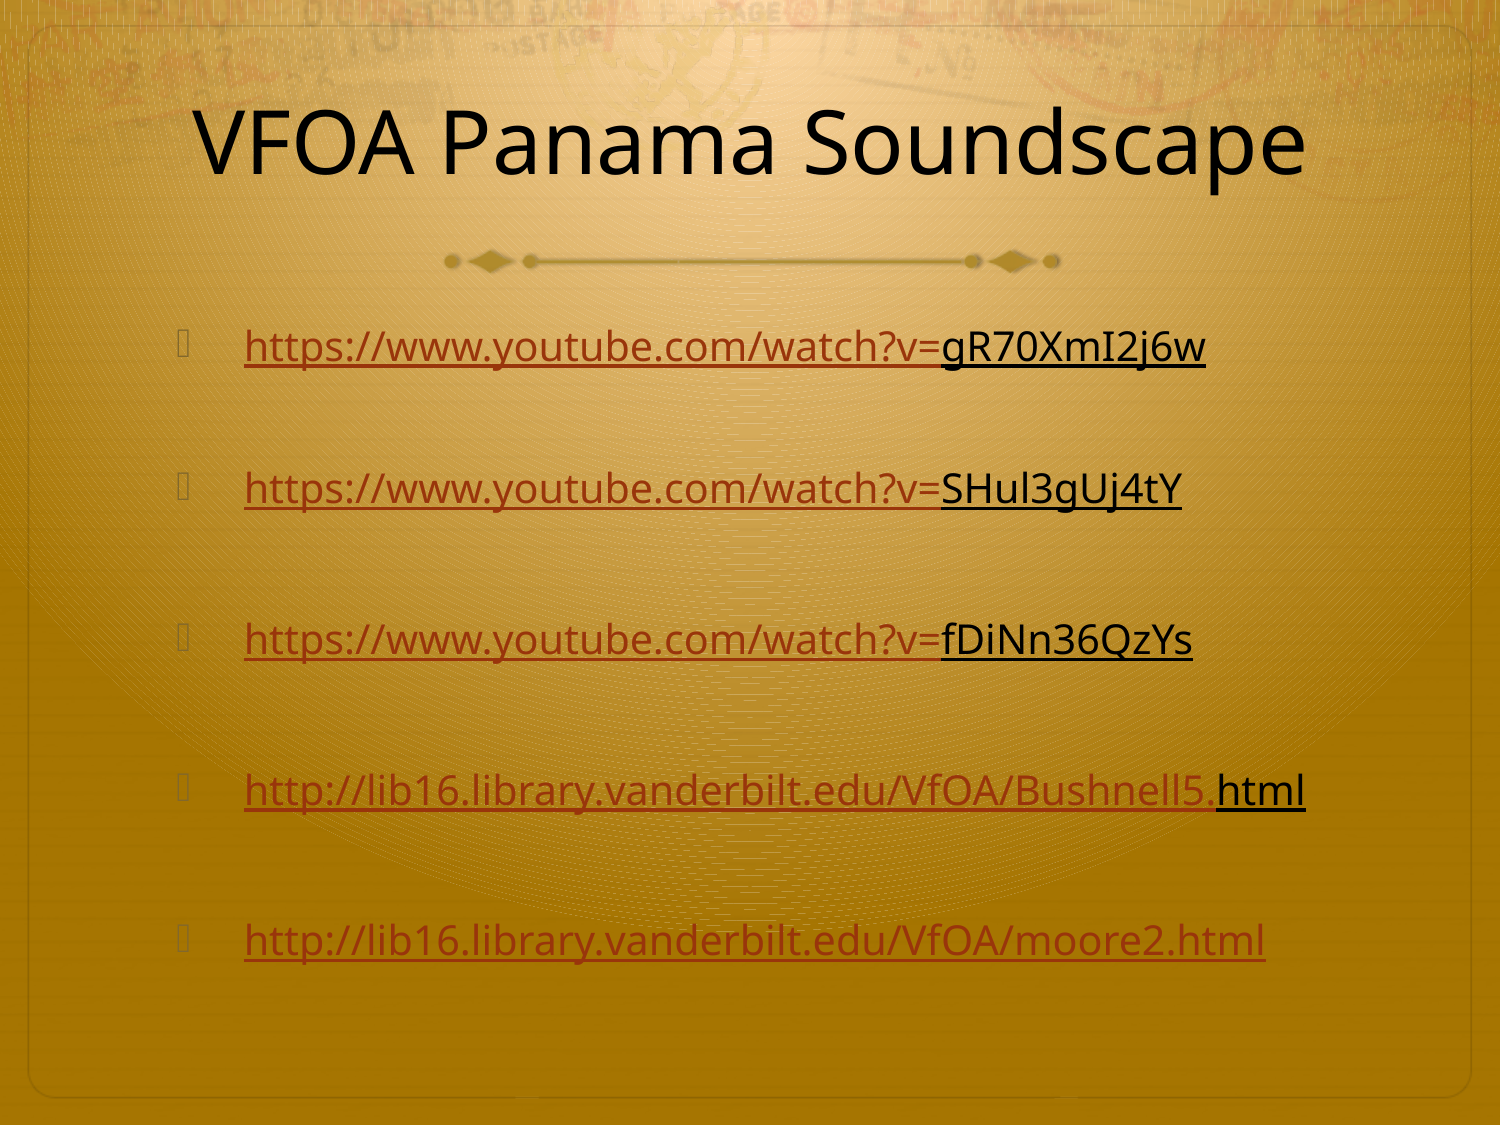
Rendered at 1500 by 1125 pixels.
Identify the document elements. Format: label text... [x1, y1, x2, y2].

list https://www.youtube.com/watch?v=gR70XmI2j6w https://www.youtube.com/watch?v=SHul3gUj4tY https://www.youtube.com/watch?v=fDiNn36QzYs http://lib16.library.vanderbilt.edu/VfOA/Bushnell5.html http://lib16.library.vanderbilt.edu/VfOA/moore2.html [93, 312, 1407, 988]
picture [0, 0, 1500, 1125]
title VFOA Panama Soundscape [93, 45, 1407, 233]
